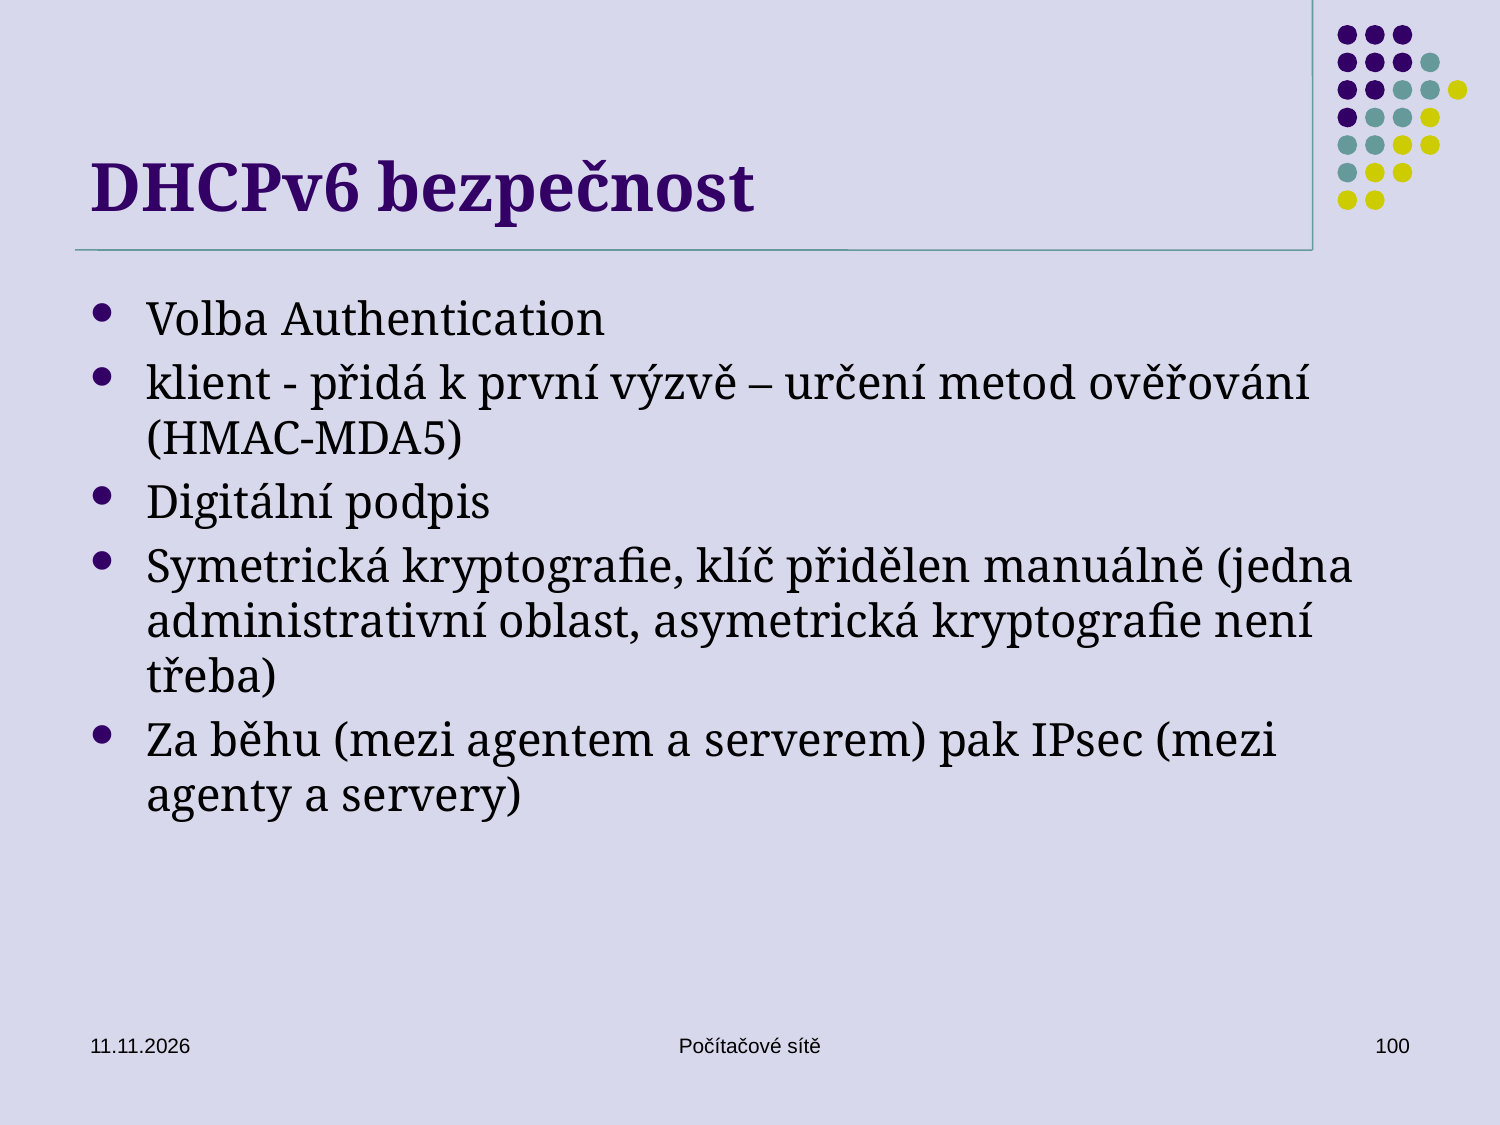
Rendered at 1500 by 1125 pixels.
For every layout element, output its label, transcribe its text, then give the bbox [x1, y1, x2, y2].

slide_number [75, 1025, 425, 1100]
title DHCPv6 bezpečnost [75, 20, 1313, 233]
slide_number 100 [1074, 1025, 1425, 1100]
footer Počítačové sítě [512, 1025, 988, 1100]
list Volba Authentication klient - přidá k první výzvě – určení metod ověřování (HMAC-MDA5) Digitální podpis Symetrická kryptografie, klíč přidělen manuálně (jedna administrativní oblast, asymetrická kryptografie není třeba) Za běhu (mezi agentem a serverem) pak IPsec (mezi agenty a servery) [75, 282, 1425, 1006]
